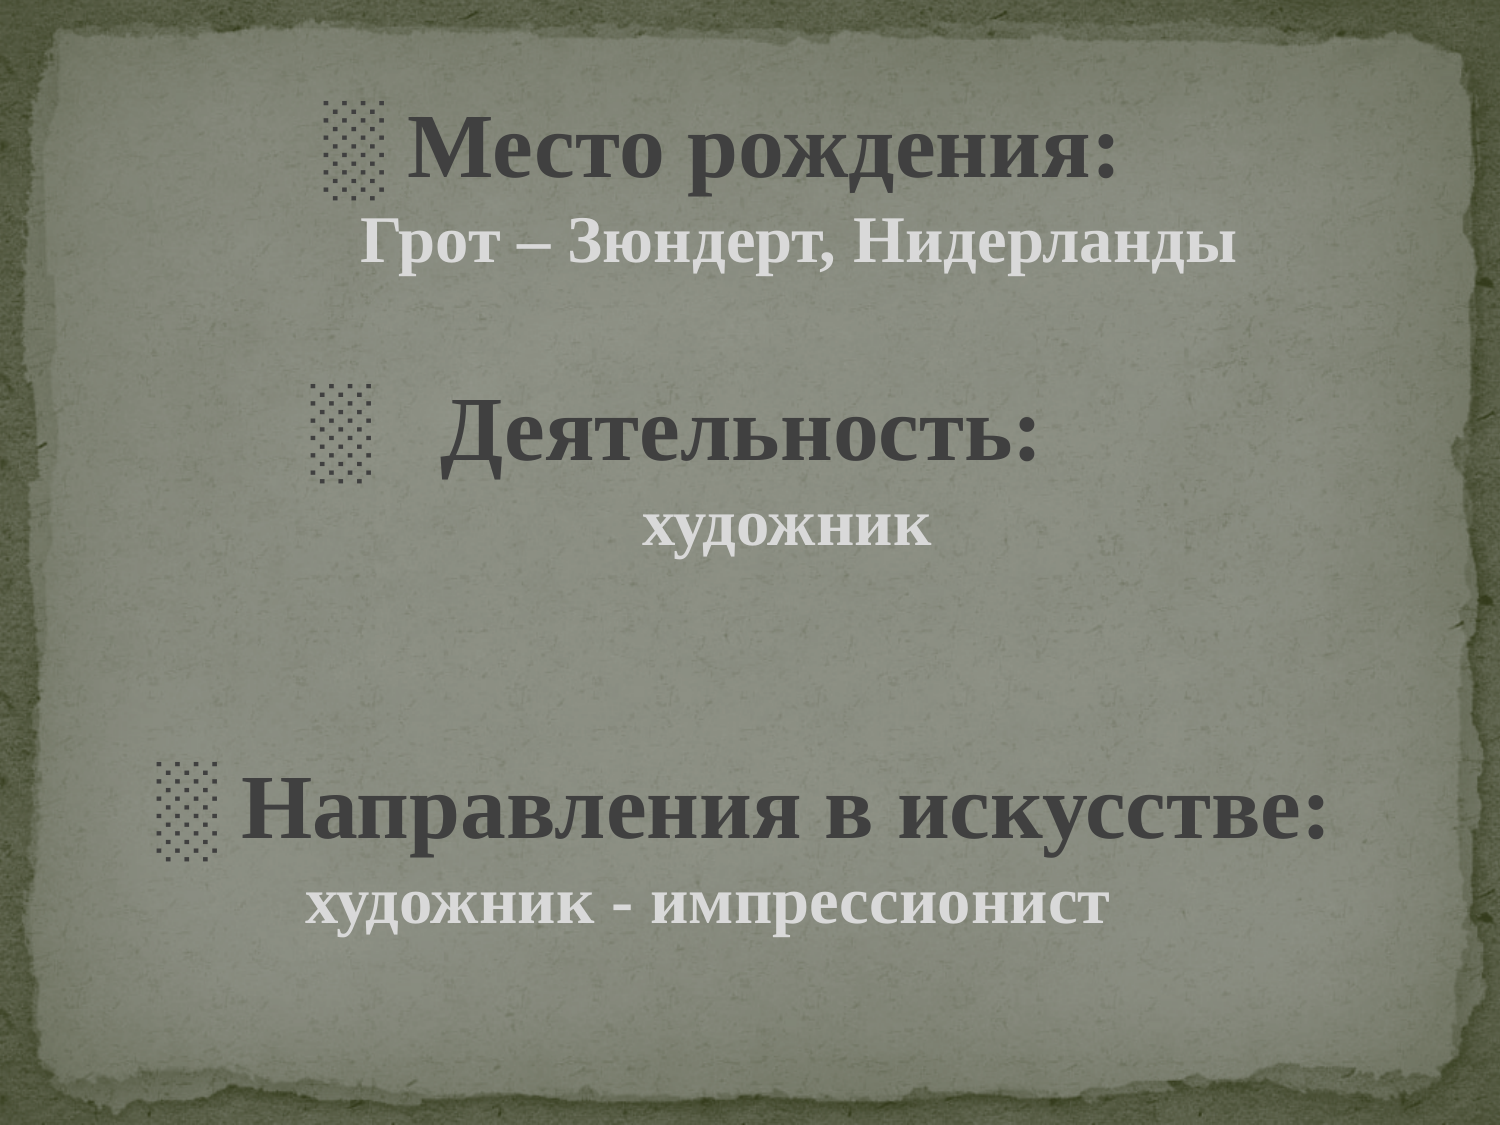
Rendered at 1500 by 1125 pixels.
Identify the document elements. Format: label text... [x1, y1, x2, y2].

text_box ░ Место рождения: Грот – Зюндерт, Нидерланды [64, 78, 1400, 283]
text_box ░ Направления в искусстве: художник - импрессионист [64, 739, 1353, 945]
text_box ░ Деятельность: художник [41, 361, 1333, 567]
